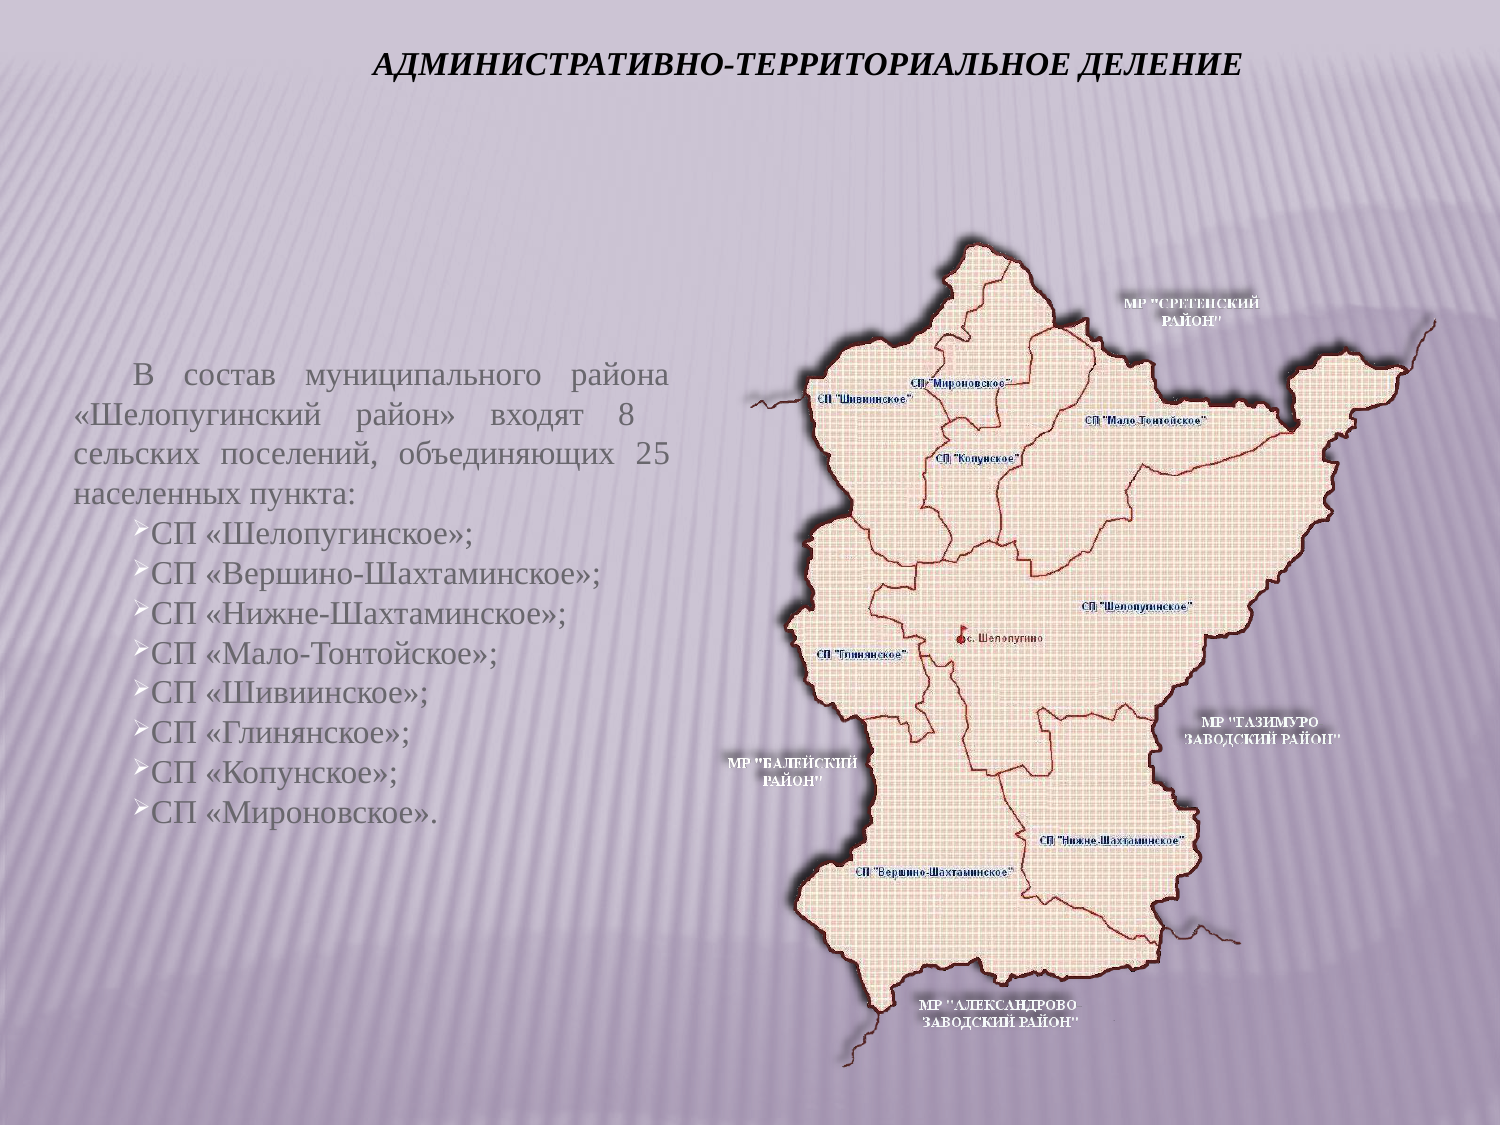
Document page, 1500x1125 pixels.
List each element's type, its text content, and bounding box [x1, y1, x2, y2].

picture [702, 222, 1442, 1079]
list В состав муниципального района «Шелопугинский район» входят 8 сельских поселений, объединяющих 25 населенных пункта: СП «Шелопугинское»; СП «Вершино-Шахтаминское»; СП «Нижне-Шахтаминское»; СП «Мало-Тонтойское»; СП «Шивиинское»; СП «Глинянское»; СП «Копунское»; СП «Мироновское». [58, 304, 685, 961]
title Административно-территориальное деление [152, 35, 1466, 90]
